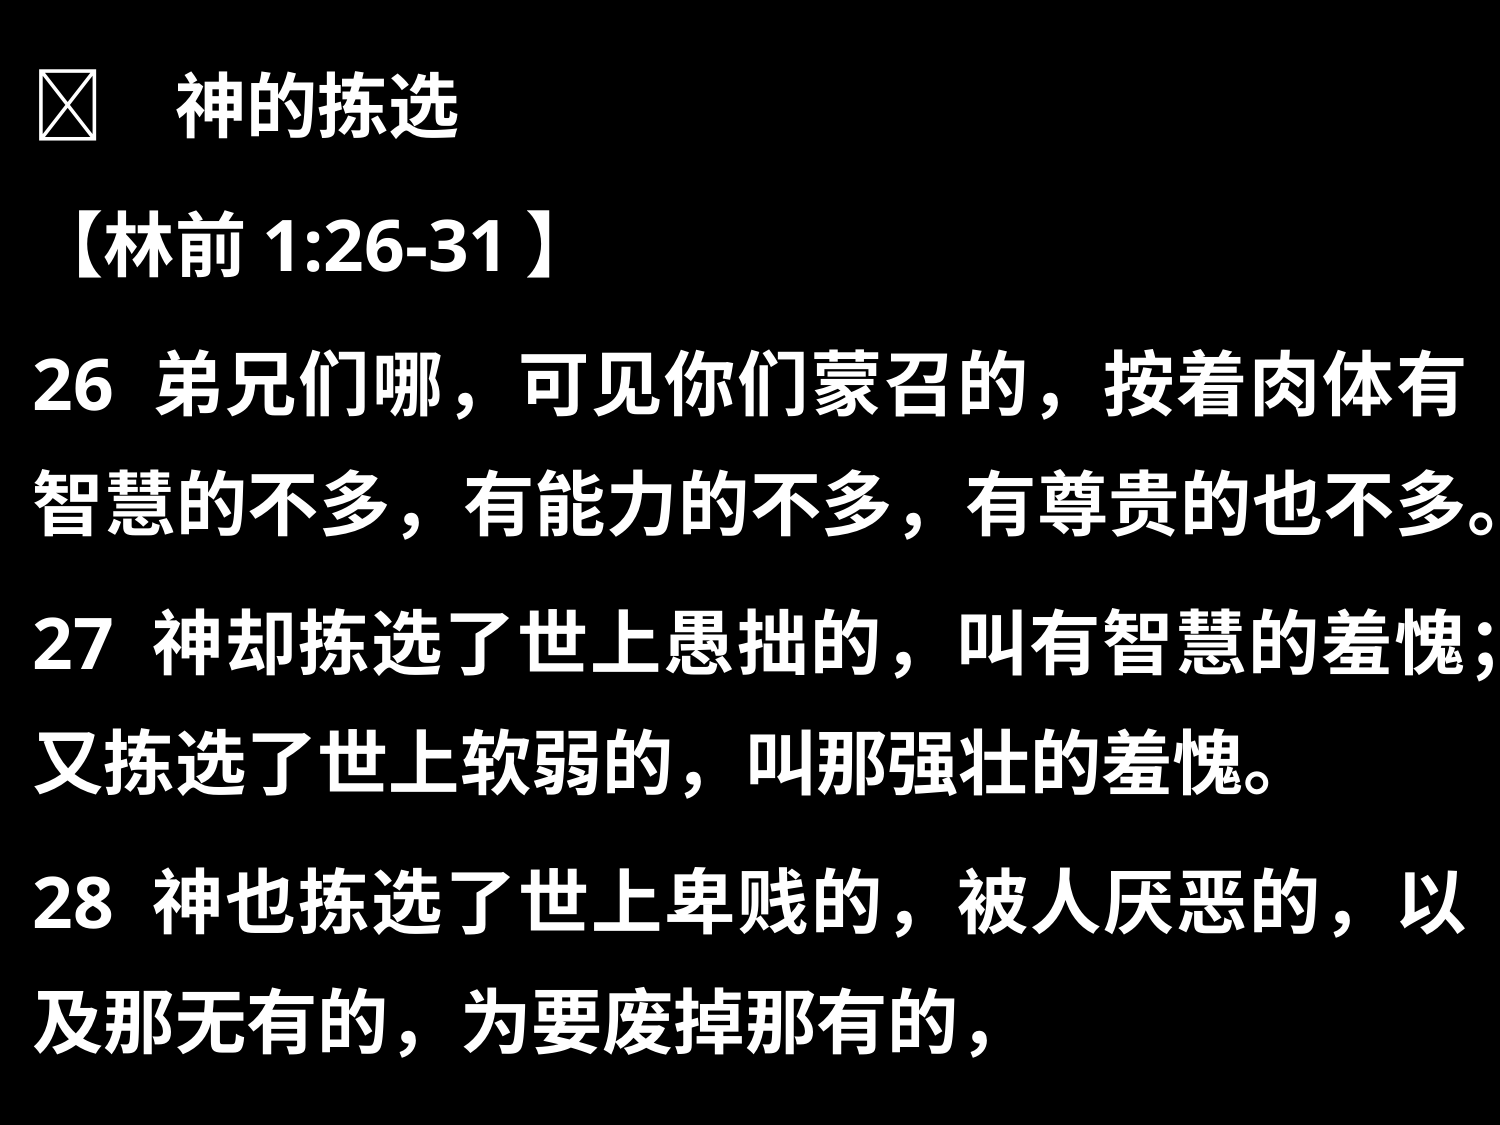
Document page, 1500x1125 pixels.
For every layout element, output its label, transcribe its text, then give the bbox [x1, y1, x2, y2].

list  神的拣选 【林前1:26-31】 26 弟兄们哪，可见你们蒙召的，按着肉体有智慧的不多，有能力的不多，有尊贵的也不多。 27 神却拣选了世上愚拙的，叫有智慧的羞愧；又拣选了世上软弱的，叫那强壮的羞愧。 28 神也拣选了世上卑贱的，被人厌恶的，以及那无有的，为要废掉那有的， [17, 19, 1483, 1106]
